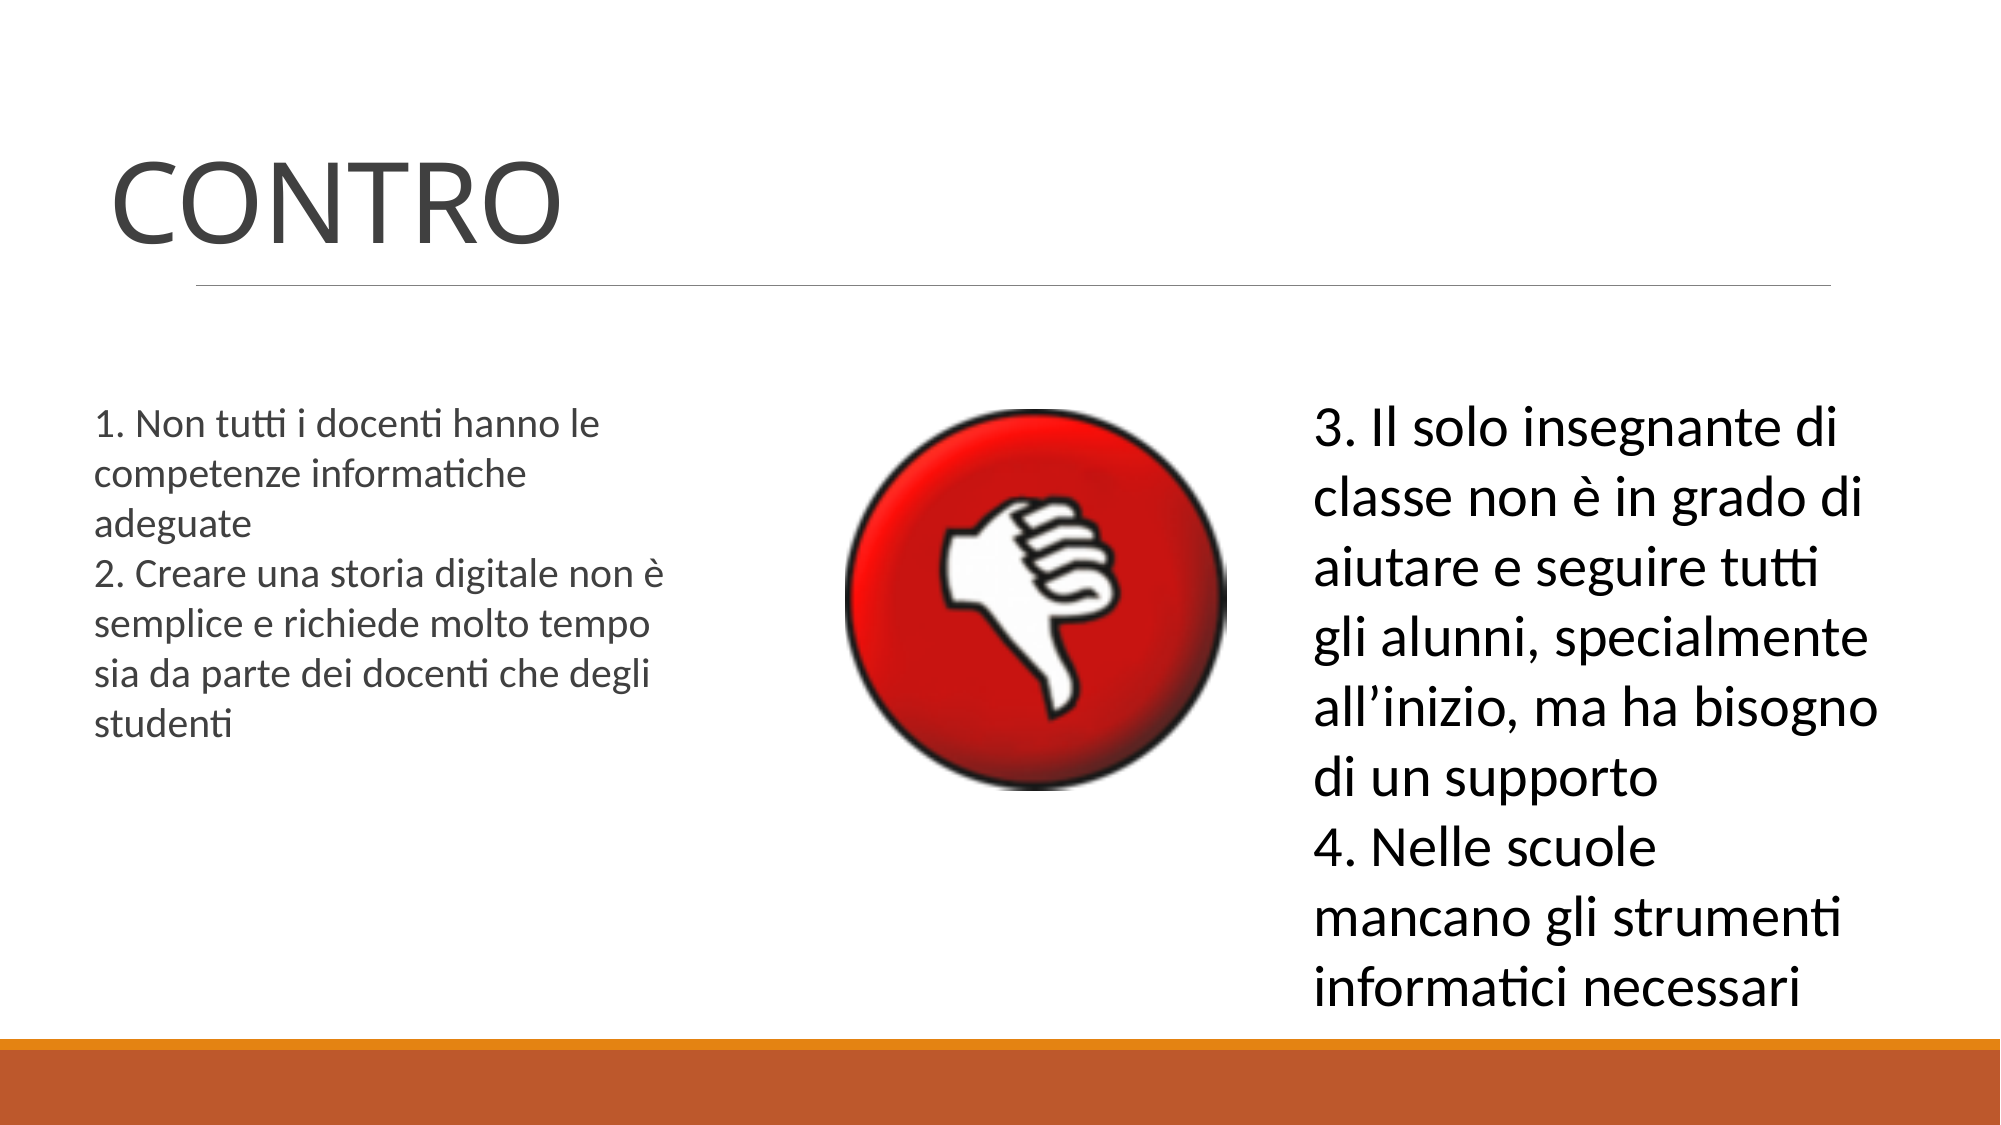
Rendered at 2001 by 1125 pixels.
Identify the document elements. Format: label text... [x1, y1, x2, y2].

text_box 3. Il solo insegnante di classe non è in grado di aiutare e seguire tutti gli alunni, specialmente all’inizio, ma ha bisogno di un supporto 4. Nelle scuole mancano gli strumenti informatici necessari [1298, 380, 1894, 1071]
title CONTRO [93, 39, 1907, 275]
picture [845, 408, 1228, 791]
list 1. Non tutti i docenti hanno le competenze informatiche adeguate 2. Creare una storia digitale non è semplice e richiede molto tempo sia da parte dei docenti che degli studenti [93, 388, 689, 1064]
